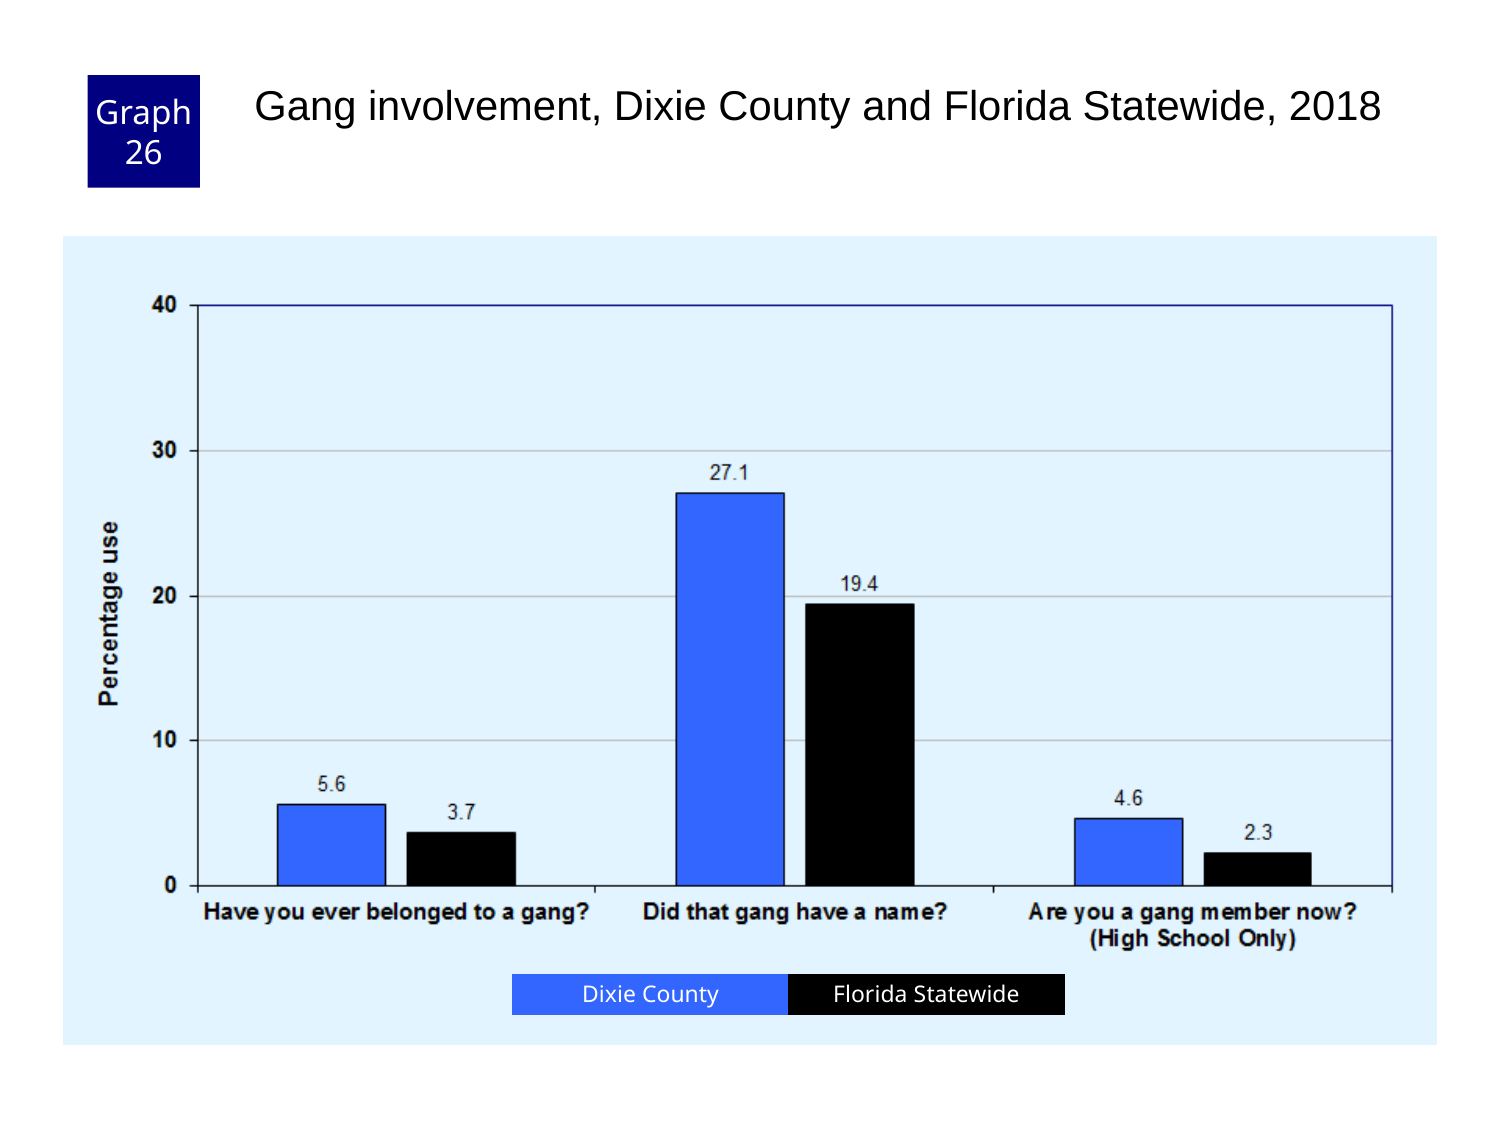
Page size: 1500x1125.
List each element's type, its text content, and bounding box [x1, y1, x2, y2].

picture [62, 236, 1437, 1046]
text_box Graph 26 [87, 75, 200, 188]
text_box Gang involvement, Dixie County and Florida Statewide, 2018 [249, 75, 1438, 200]
